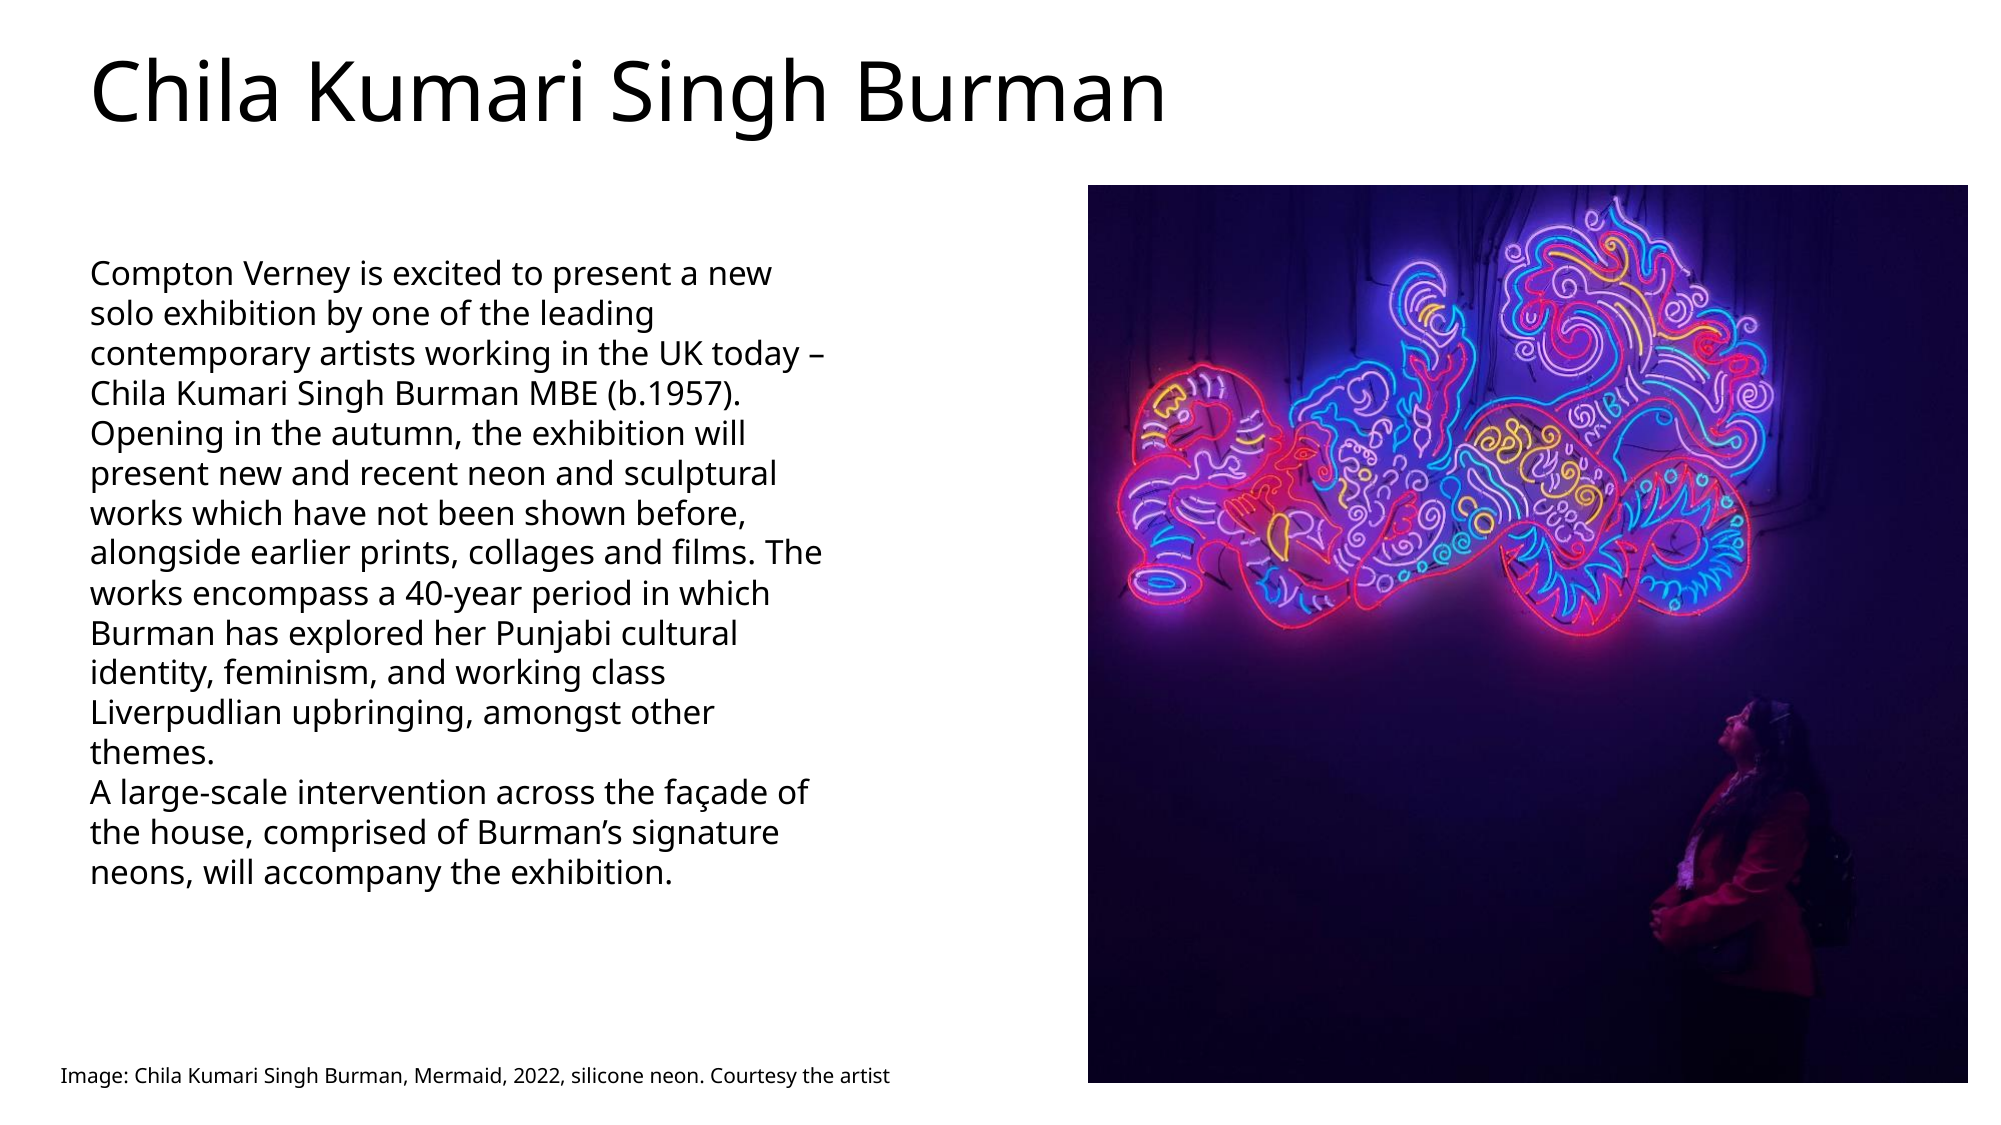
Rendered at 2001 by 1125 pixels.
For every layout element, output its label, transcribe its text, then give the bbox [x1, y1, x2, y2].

picture [1088, 185, 1968, 1083]
text_box Compton Verney is excited to present a new solo exhibition by one of the leading contemporary artists working in the UK today – Chila Kumari Singh Burman MBE (b.1957). Opening in the autumn, the exhibition will present new and recent neon and sculptural works which have not been shown before, alongside earlier prints, collages and films. The works encompass a 40-year period in which Burman has explored her Punjabi cultural identity, feminism, and working class Liverpudlian upbringing, amongst other themes. A large-scale intervention across the façade of the house, comprised of Burman’s signature neons, will accompany the exhibition. [74, 244, 848, 944]
text_box Chila Kumari Singh Burman [75, 42, 1670, 260]
text_box Image: Chila Kumari Singh Burman, Mermaid, 2022, silicone neon. Courtesy the artist [45, 1054, 1046, 1095]
